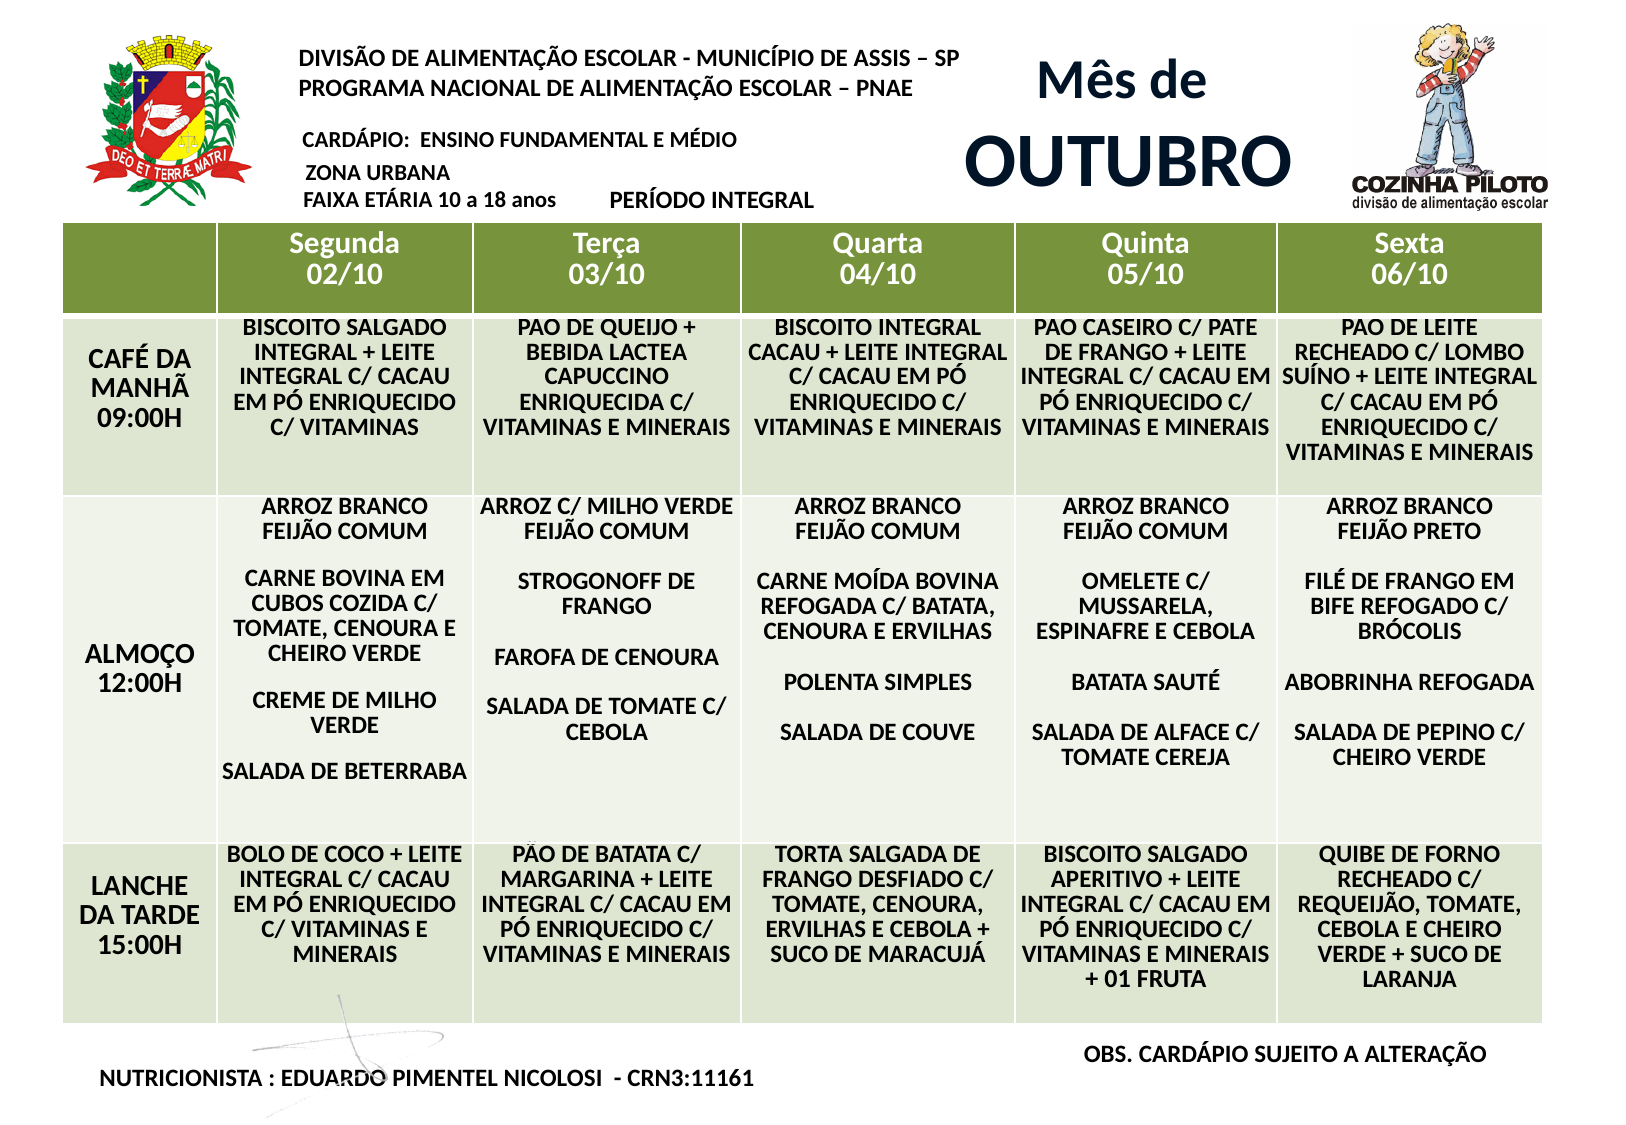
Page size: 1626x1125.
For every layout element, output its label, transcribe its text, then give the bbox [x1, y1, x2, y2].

table_cell BISCOITO SALGADO APERITIVO + LEITE INTEGRAL C/ CACAU EM PÓ ENRIQUECIDO C/ VITAMINAS E MINERAIS + 01 FRUTA [1016, 844, 1276, 1023]
table_cell ARROZ BRANCO FEIJÃO COMUM CARNE MOÍDA BOVINA REFOGADA C/ BATATA, CENOURA E ERVILHAS POLENTA SIMPLES SALADA DE COUVE [742, 497, 1014, 842]
table_cell ALMOÇO 12:00H [63, 497, 216, 842]
table_header Quinta 05/10 [1016, 223, 1276, 313]
picture [226, 972, 485, 1125]
table_header Segunda 02/10 [218, 223, 472, 313]
table_cell ARROZ BRANCO FEIJÃO COMUM OMELETE C/ MUSSARELA, ESPINAFRE E CEBOLA BATATA SAUTÉ SALADA DE ALFACE C/ TOMATE CEREJA [1016, 497, 1276, 842]
table_cell BISCOITO INTEGRAL CACAU + LEITE INTEGRAL C/ CACAU EM PÓ ENRIQUECIDO C/ VITAMINAS E MINERAIS [742, 319, 1014, 495]
text_box PERÍODO INTEGRAL [591, 174, 880, 223]
table_cell BISCOITO SALGADO INTEGRAL + LEITE INTEGRAL C/ CACAU EM PÓ ENRIQUECIDO C/ VITAMINAS [218, 319, 472, 495]
table_header Sexta 06/10 [1278, 223, 1542, 313]
picture [85, 34, 252, 206]
table_cell QUIBE DE FORNO RECHEADO C/ REQUEIJÃO, TOMATE, CEBOLA E CHEIRO VERDE + SUCO DE LARANJA [1278, 844, 1542, 1023]
table_cell ARROZ BRANCO FEIJÃO PRETO FILÉ DE FRANGO EM BIFE REFOGADO C/ BRÓCOLIS ABOBRINHA REFOGADA SALADA DE PEPINO C/ CHEIRO VERDE [1278, 497, 1542, 842]
table_cell ARROZ C/ MILHO VERDE FEIJÃO COMUM STROGONOFF DE FRANGO FAROFA DE CENOURA SALADA DE TOMATE C/ CEBOLA [474, 497, 740, 842]
table_cell PÃO CASEIRO C/ PATÊ DE FRANGO + LEITE INTEGRAL C/ CACAU EM PÓ ENRIQUECIDO C/ VITAMINAS E MINERAIS [1016, 319, 1276, 495]
text_box NUTRICIONISTA : EDUARDO PIMENTEL NICOLOSI - CRN3:11161 [85, 1054, 221, 1099]
text_box CARDÁPIO: ENSINO FUNDAMENTAL E MÉDIO [287, 102, 883, 160]
text_box FAIXA ETÁRIA 10 a 18 anos [285, 175, 591, 222]
table_cell LANCHE DA TARDE 15:00H [63, 844, 216, 1023]
table_cell PÃO DE BATATA C/ MARGARINA + LEITE INTEGRAL C/ CACAU EM PÓ ENRIQUECIDO C/ VITAMINAS E MINERAIS [474, 844, 740, 1023]
table_cell BOLO DE COCO + LEITE INTEGRAL C/ CACAU EM PÓ ENRIQUECIDO C/ VITAMINAS E MINERAIS [218, 844, 472, 1023]
table_cell CAFÉ DA MANHÃ 09:00H [63, 319, 216, 495]
text_box ZONA URBANA [287, 160, 567, 175]
table_header Quarta 04/10 [742, 223, 1014, 313]
table_cell ARROZ BRANCO FEIJÃO COMUM CARNE BOVINA EM CUBOS COZIDA C/ TOMATE, CENOURA E CHEIRO VERDE CREME DE MILHO VERDE SALADA DE BETERRABA [218, 497, 472, 842]
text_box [1351, 23, 1548, 212]
text_box DIVISÃO DE ALIMENTAÇÃO ESCOLAR - MUNICÍPIO DE ASSIS – SP PROGRAMA NACIONAL DE ALIMENTAÇÃO ESCOLAR – PNAE [285, 35, 917, 177]
table_cell TORTA SALGADA DE FRANGO DESFIADO C/ TOMATE, CENOURA, ERVILHAS E CEBOLA + SUCO DE MARACUJÁ [742, 844, 1014, 1023]
table_header Terça 03/10 [474, 223, 740, 313]
table_cell PÃO DE LEITE RECHEADO C/ LOMBO SUÍNO + LEITE INTEGRAL C/ CACAU EM PÓ ENRIQUECIDO C/ VITAMINAS E MINERAIS [1278, 319, 1542, 495]
text_box NUTRICIONISTA : EDUARDO PIMENTEL NICOLOSI - CRN3:11161 [490, 1054, 1317, 1099]
text_box OBS. CARDÁPIO SUJEITO A ALTERAÇÃO [1070, 1031, 1612, 1075]
table_cell PÃO DE QUEIJO + BEBIDA LACTEA CAPUCCINO ENRIQUECIDA C/ VITAMINAS E MINERAIS [474, 319, 740, 495]
table_header [63, 223, 216, 313]
text_box Mês de OUTUBRO [917, 35, 1340, 209]
